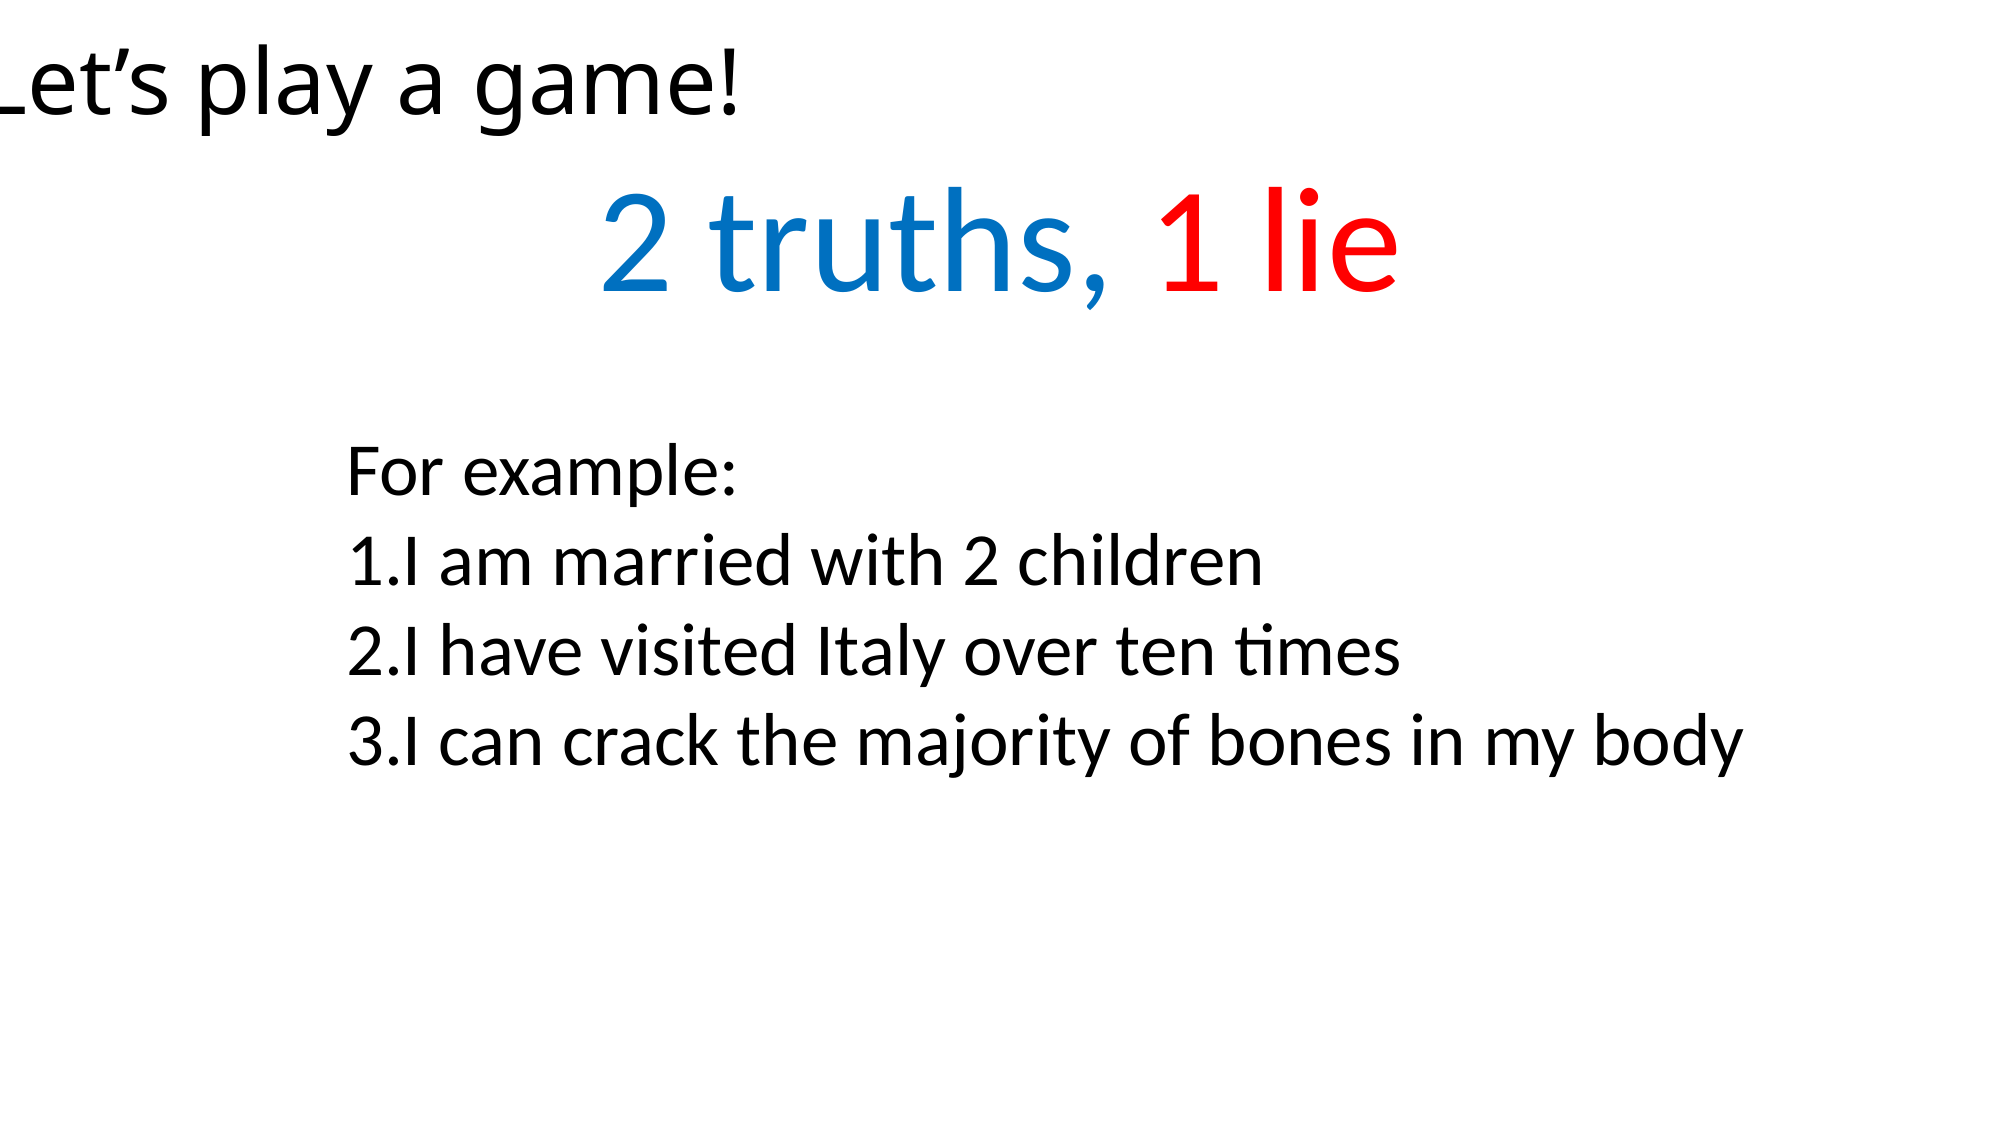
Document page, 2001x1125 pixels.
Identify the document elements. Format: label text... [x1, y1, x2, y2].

text_box For example: I am married with 2 children I have visited Italy over ten times I can crack the majority of bones in my body [331, 413, 1917, 789]
title Let’s play a game! [0, 0, 1236, 194]
text_box 2 truths, 1 lie [512, 133, 1488, 329]
